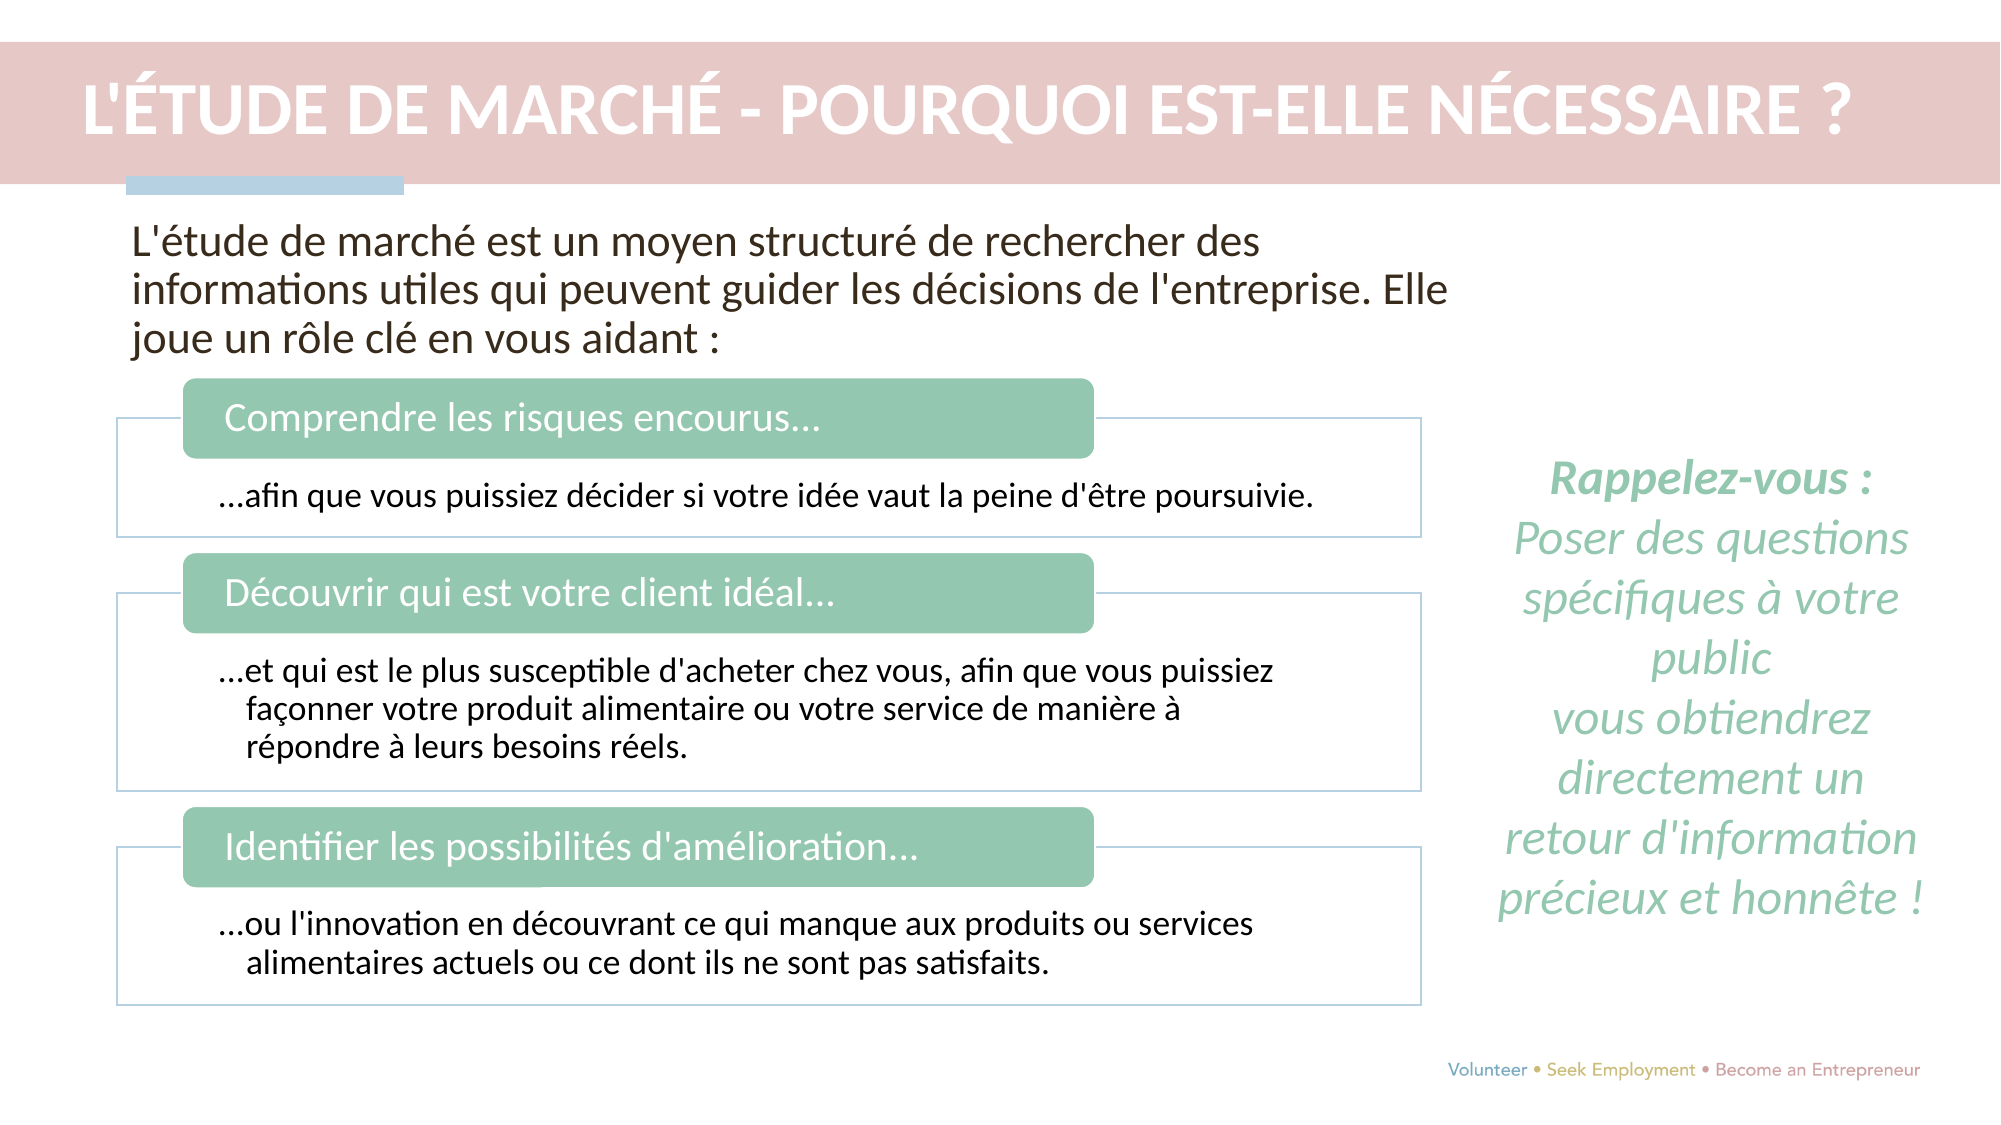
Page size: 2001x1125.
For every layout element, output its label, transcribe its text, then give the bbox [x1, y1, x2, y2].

text_box Rappelez-vous : Poser des questions spécifiques à votre public vous obtiendrez directement un retour d'information précieux et honnête ! [1474, 436, 1949, 932]
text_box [116, 375, 1422, 1007]
list L'ÉTUDE DE MARCHÉ - POURQUOI EST-ELLE NÉCESSAIRE ? [67, 51, 1913, 170]
picture [1418, 1046, 1971, 1103]
list L'étude de marché est un moyen structuré de rechercher des informations utiles qui peuvent guider les décisions de l'entreprise. Elle joue un rôle clé en vous aidant : [116, 208, 1499, 379]
